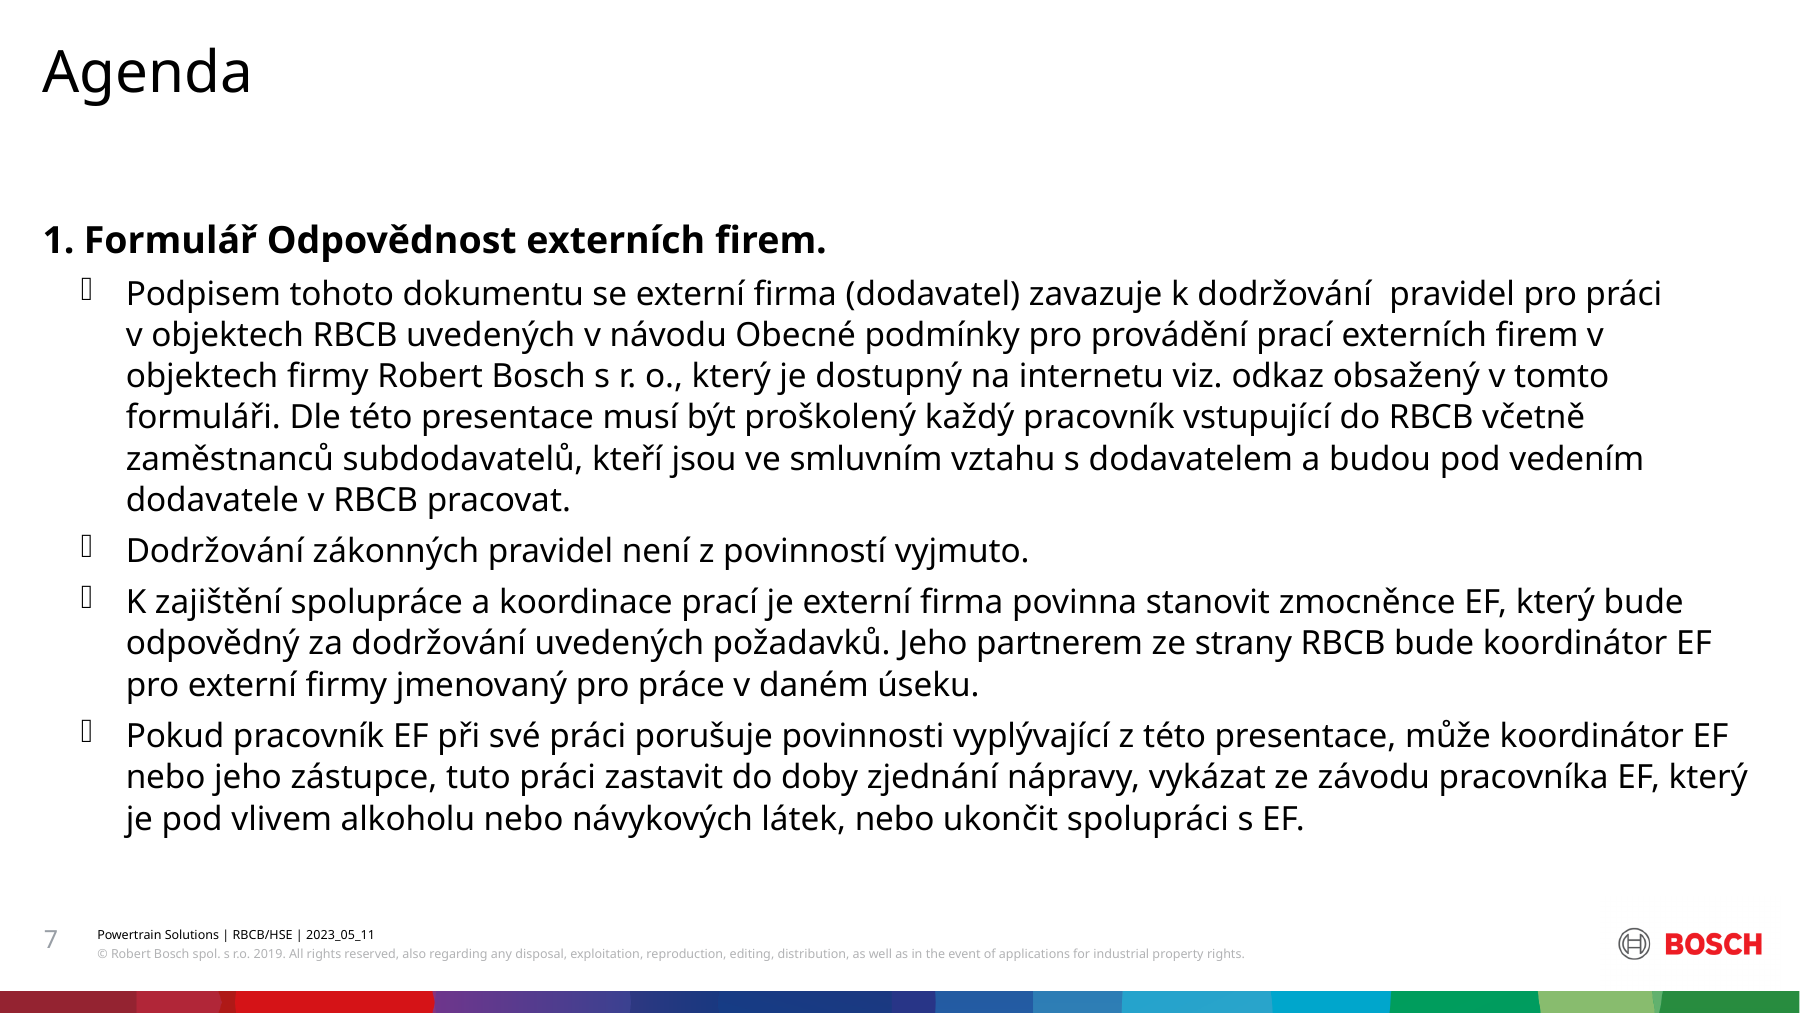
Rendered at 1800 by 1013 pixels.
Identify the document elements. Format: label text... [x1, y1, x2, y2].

list Formulář Odpovědnost externích firem. Podpisem tohoto dokumentu se externí firma (dodavatel) zavazuje k dodržování pravidel pro práci v objektech RBCB uvedených v návodu Obecné podmínky pro provádění prací externích firem v objektech firmy Robert Bosch s r. o., který je dostupný na internetu viz. odkaz obsažený v tomto formuláři. Dle této presentace musí být proškolený každý pracovník vstupující do RBCB včetně zaměstnanců subdodavatelů, kteří jsou ve smluvním vztahu s dodavatelem a budou pod vedením dodavatele v RBCB pracovat. Dodržování zákonných pravidel není z povinností vyjmuto. K zajištění spolupráce a koordinace prací je externí firma povinna stanovit zmocněnce EF, který bude odpovědný za dodržování uvedených požadavků. Jeho partnerem ze strany RBCB bude koordinátor EF pro externí firmy jmenovaný pro práce v daném úseku. Pokud pracovník EF při své práci porušuje povinnosti vyplývající z této presentace, může koordinátor EF nebo jeho zástupce, tuto práci zastavit do doby zjednání nápravy, vykázat ze závodu pracovníka EF, který je pod vlivem alkoholu nebo návykových látek, nebo ukončit spolupráci s EF. [42, 212, 1758, 897]
picture [1390, 896, 1800, 1013]
slide_number 7 [43, 923, 92, 991]
picture [0, 905, 1272, 1013]
